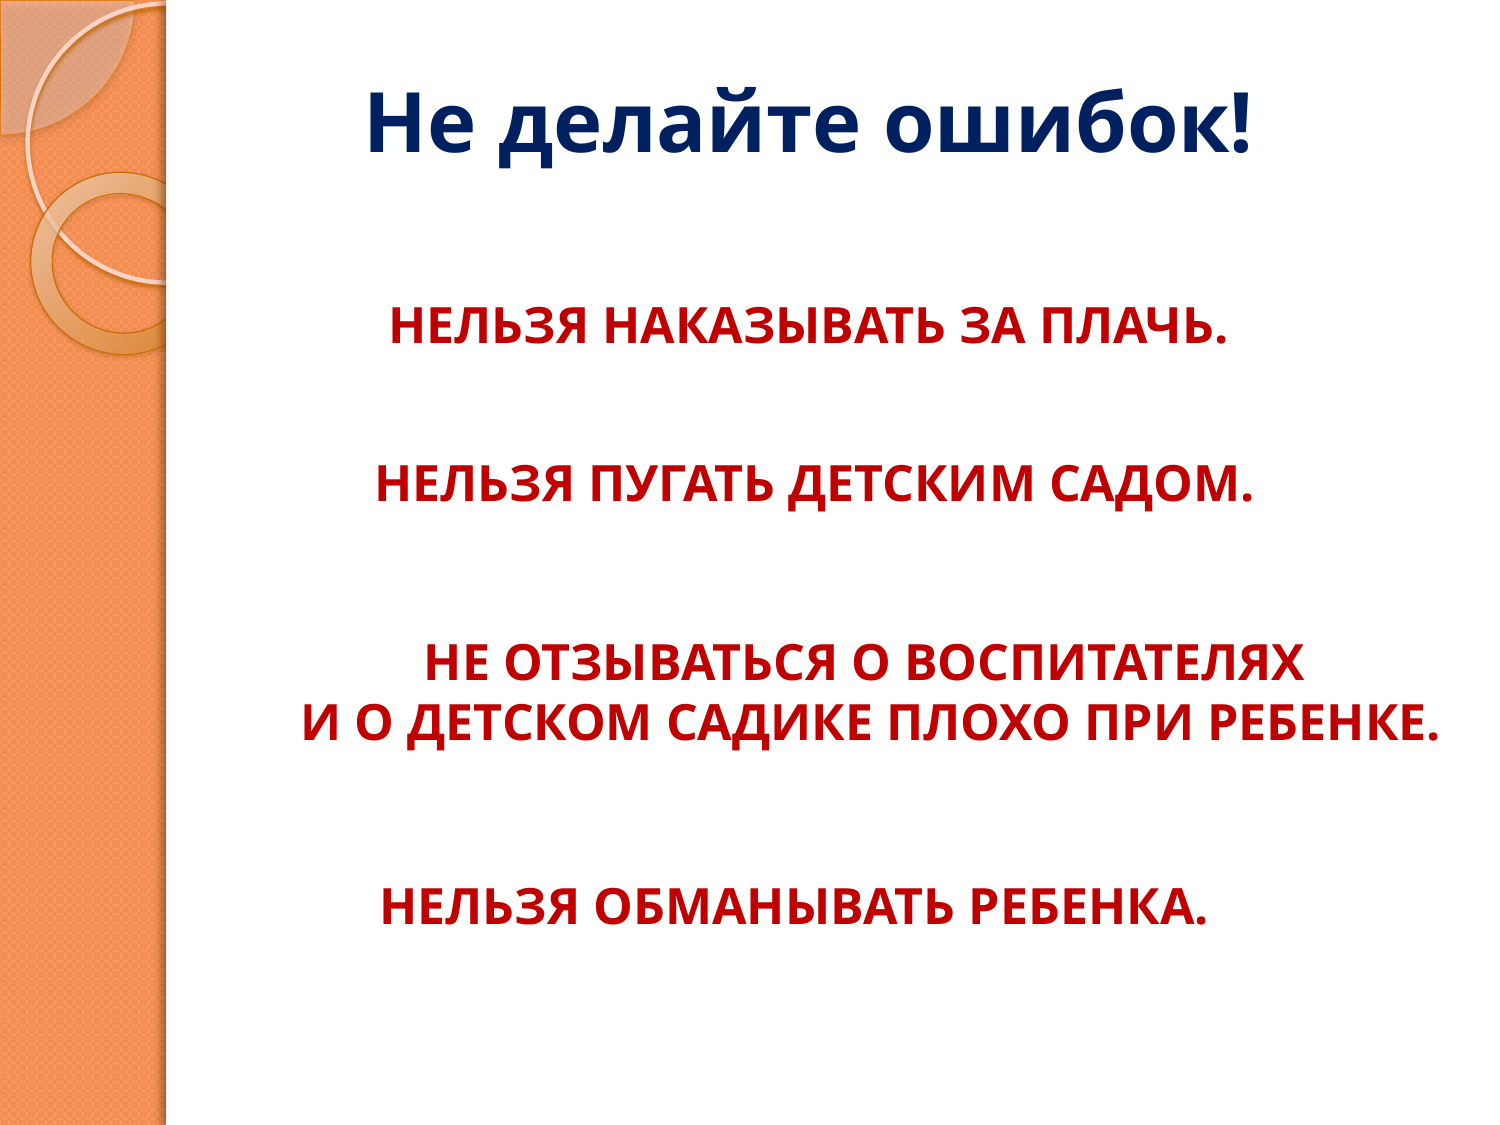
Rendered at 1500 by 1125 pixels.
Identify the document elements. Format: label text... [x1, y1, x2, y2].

text_box НЕ ОТЗЫВАТЬСЯ О ВОСПИТАТЕЛЯХ И О ДЕТСКОМ САДИКЕ ПЛОХО ПРИ РЕБЕНКЕ. [252, 623, 1477, 759]
text_box НЕЛЬЗЯ ПУГАТЬ ДЕТСКИМ САДОМ. [230, 444, 1400, 520]
text_box НЕЛЬЗЯ НАКАЗЫВАТЬ ЗА ПЛАЧЬ. [252, 286, 1365, 362]
text_box НЕЛЬЗЯ ОБМАНЫВАТЬ РЕБЕНКА. [230, 867, 1359, 943]
text_box Не делайте ошибок! [230, 30, 1388, 208]
